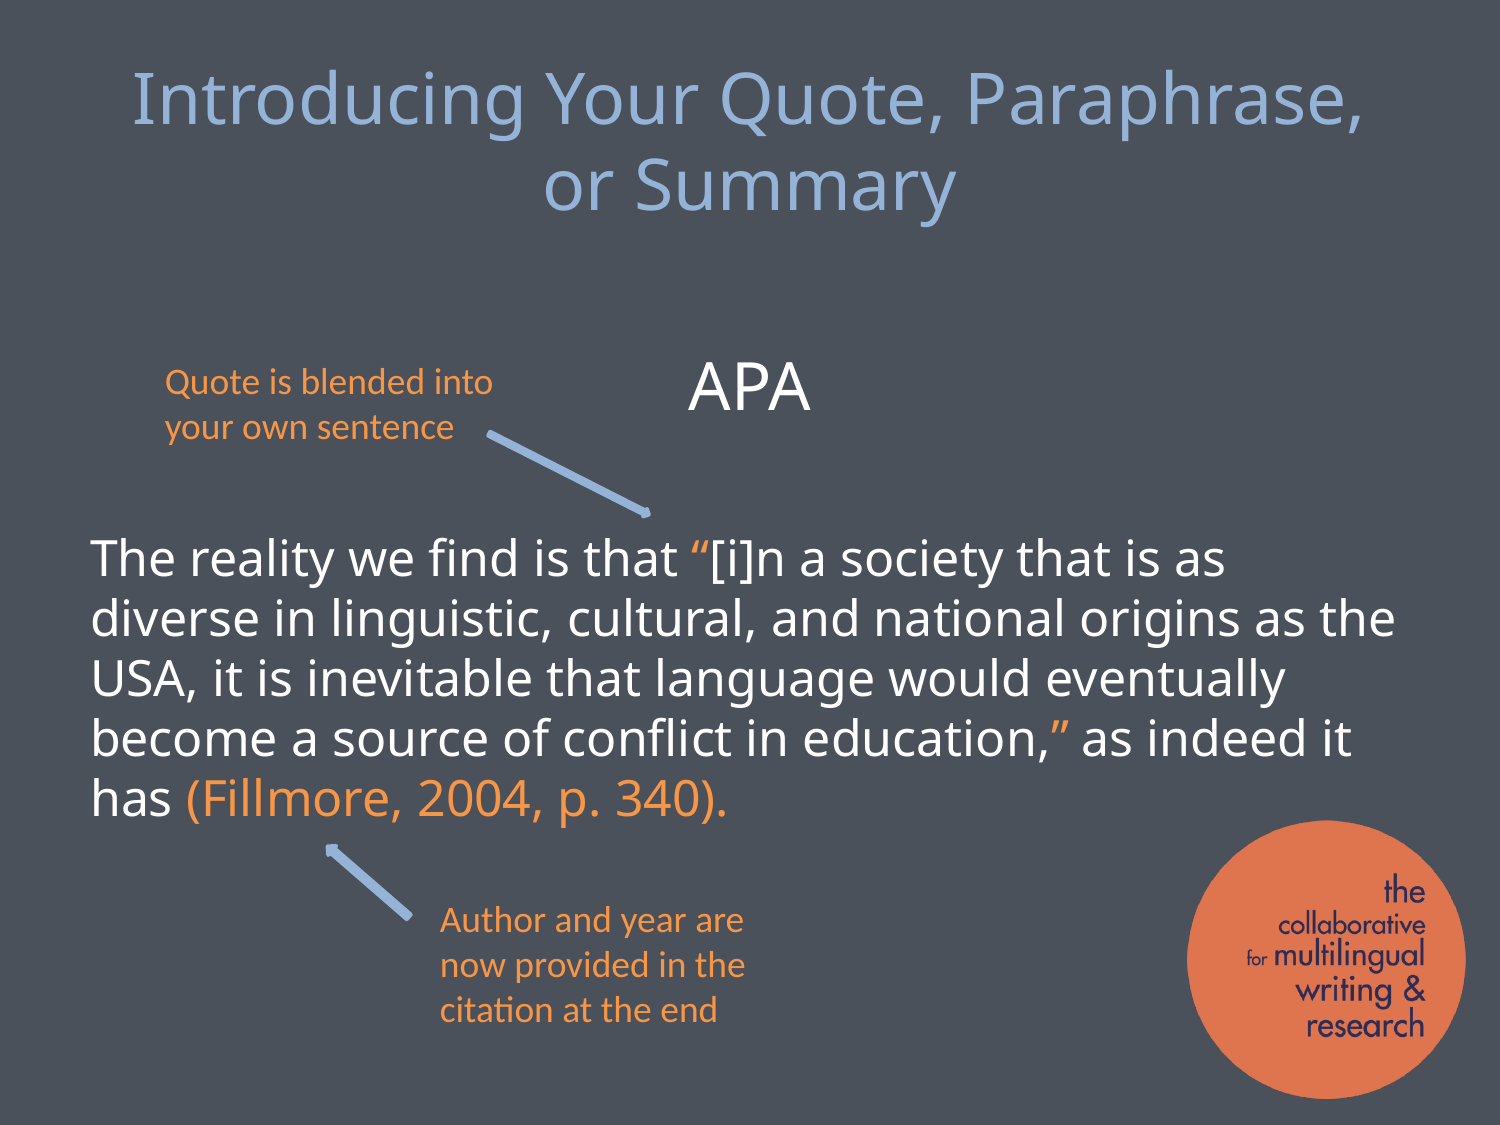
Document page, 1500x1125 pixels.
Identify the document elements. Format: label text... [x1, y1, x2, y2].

picture [1187, 820, 1467, 1100]
text_box Quote is blended into your own sentence [149, 349, 525, 455]
title Introducing Your Quote, Paraphrase, or Summary [75, 45, 1425, 233]
text_box Author and year are now provided in the citation at the end [424, 887, 800, 1038]
text_box [325, 843, 413, 922]
text_box [522, 447, 651, 519]
list APA The reality we find is that “[i]n a society that is as diverse in linguistic, cultural, and national origins as the USA, it is inevitable that language would eventually become a source of conflict in education,” as indeed it has (Fillmore, 2004, p. 340). [75, 262, 1425, 938]
